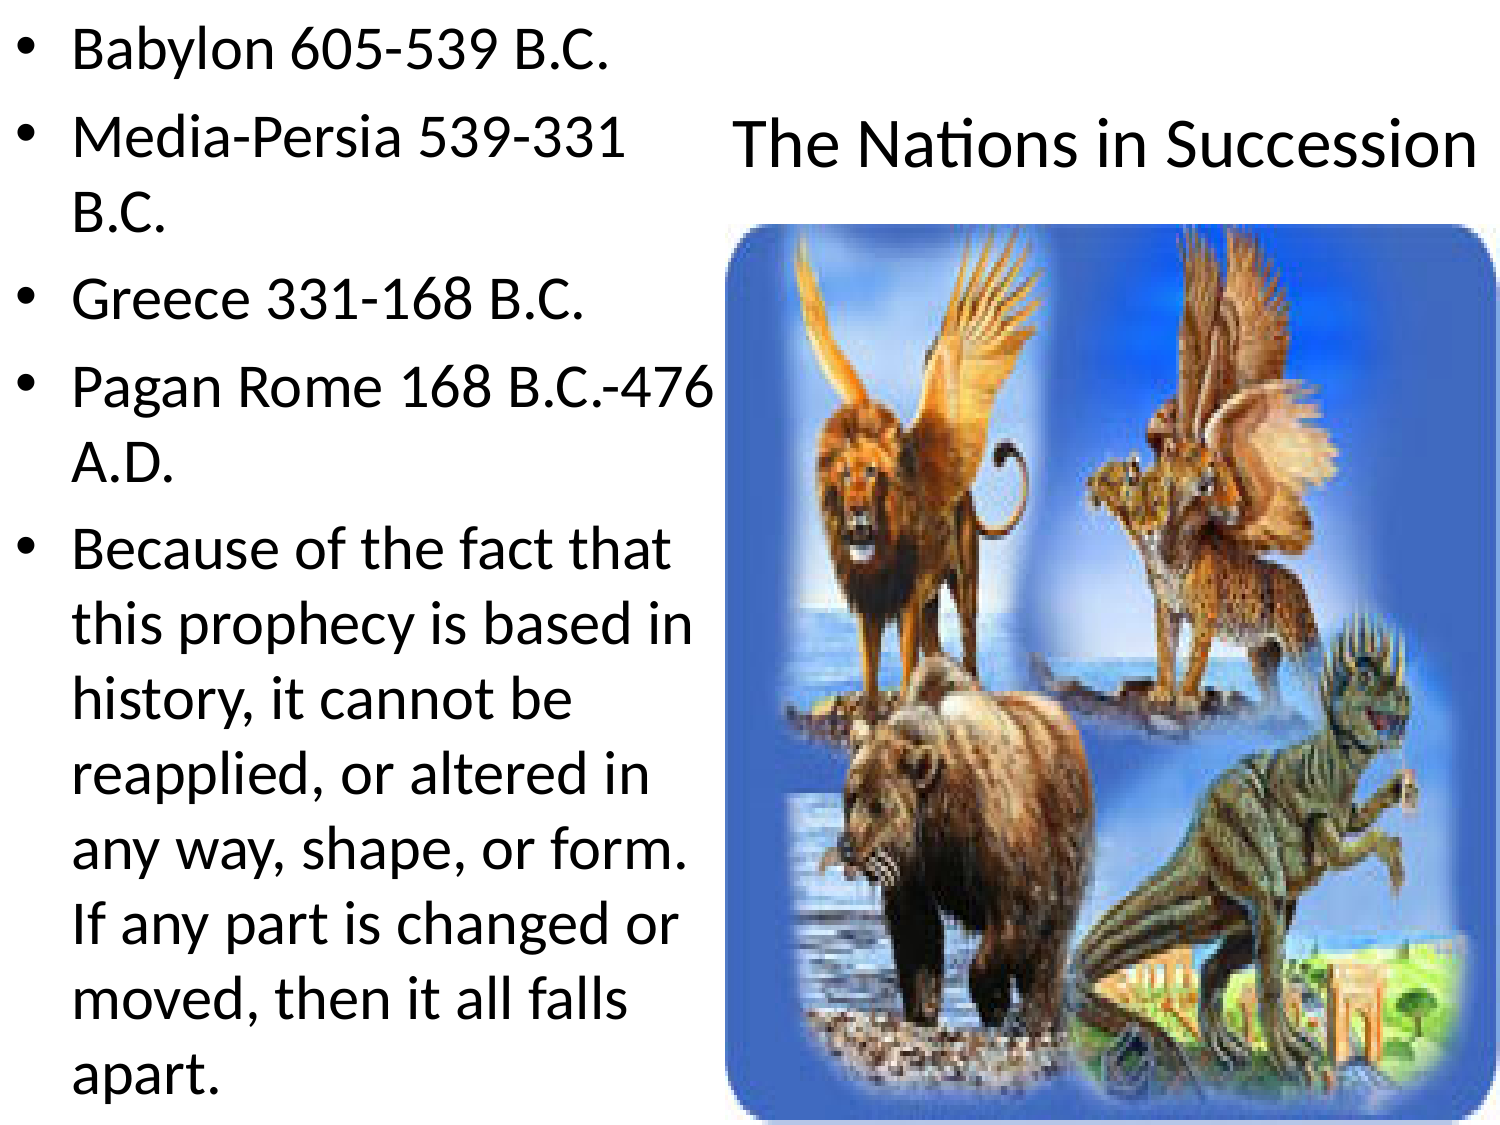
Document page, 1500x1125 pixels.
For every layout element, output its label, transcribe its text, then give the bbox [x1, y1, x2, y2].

list Babylon 605-539 B.C. Media-Persia 539-331 B.C. Greece 331-168 B.C. Pagan Rome 168 B.C.-476 A.D. Because of the fact that this prophecy is based in history, it cannot be reapplied, or altered in any way, shape, or form. If any part is changed or moved, then it all falls apart. [0, 0, 738, 1125]
title The Nations in Succession [738, 45, 1500, 224]
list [724, 224, 1500, 1125]
